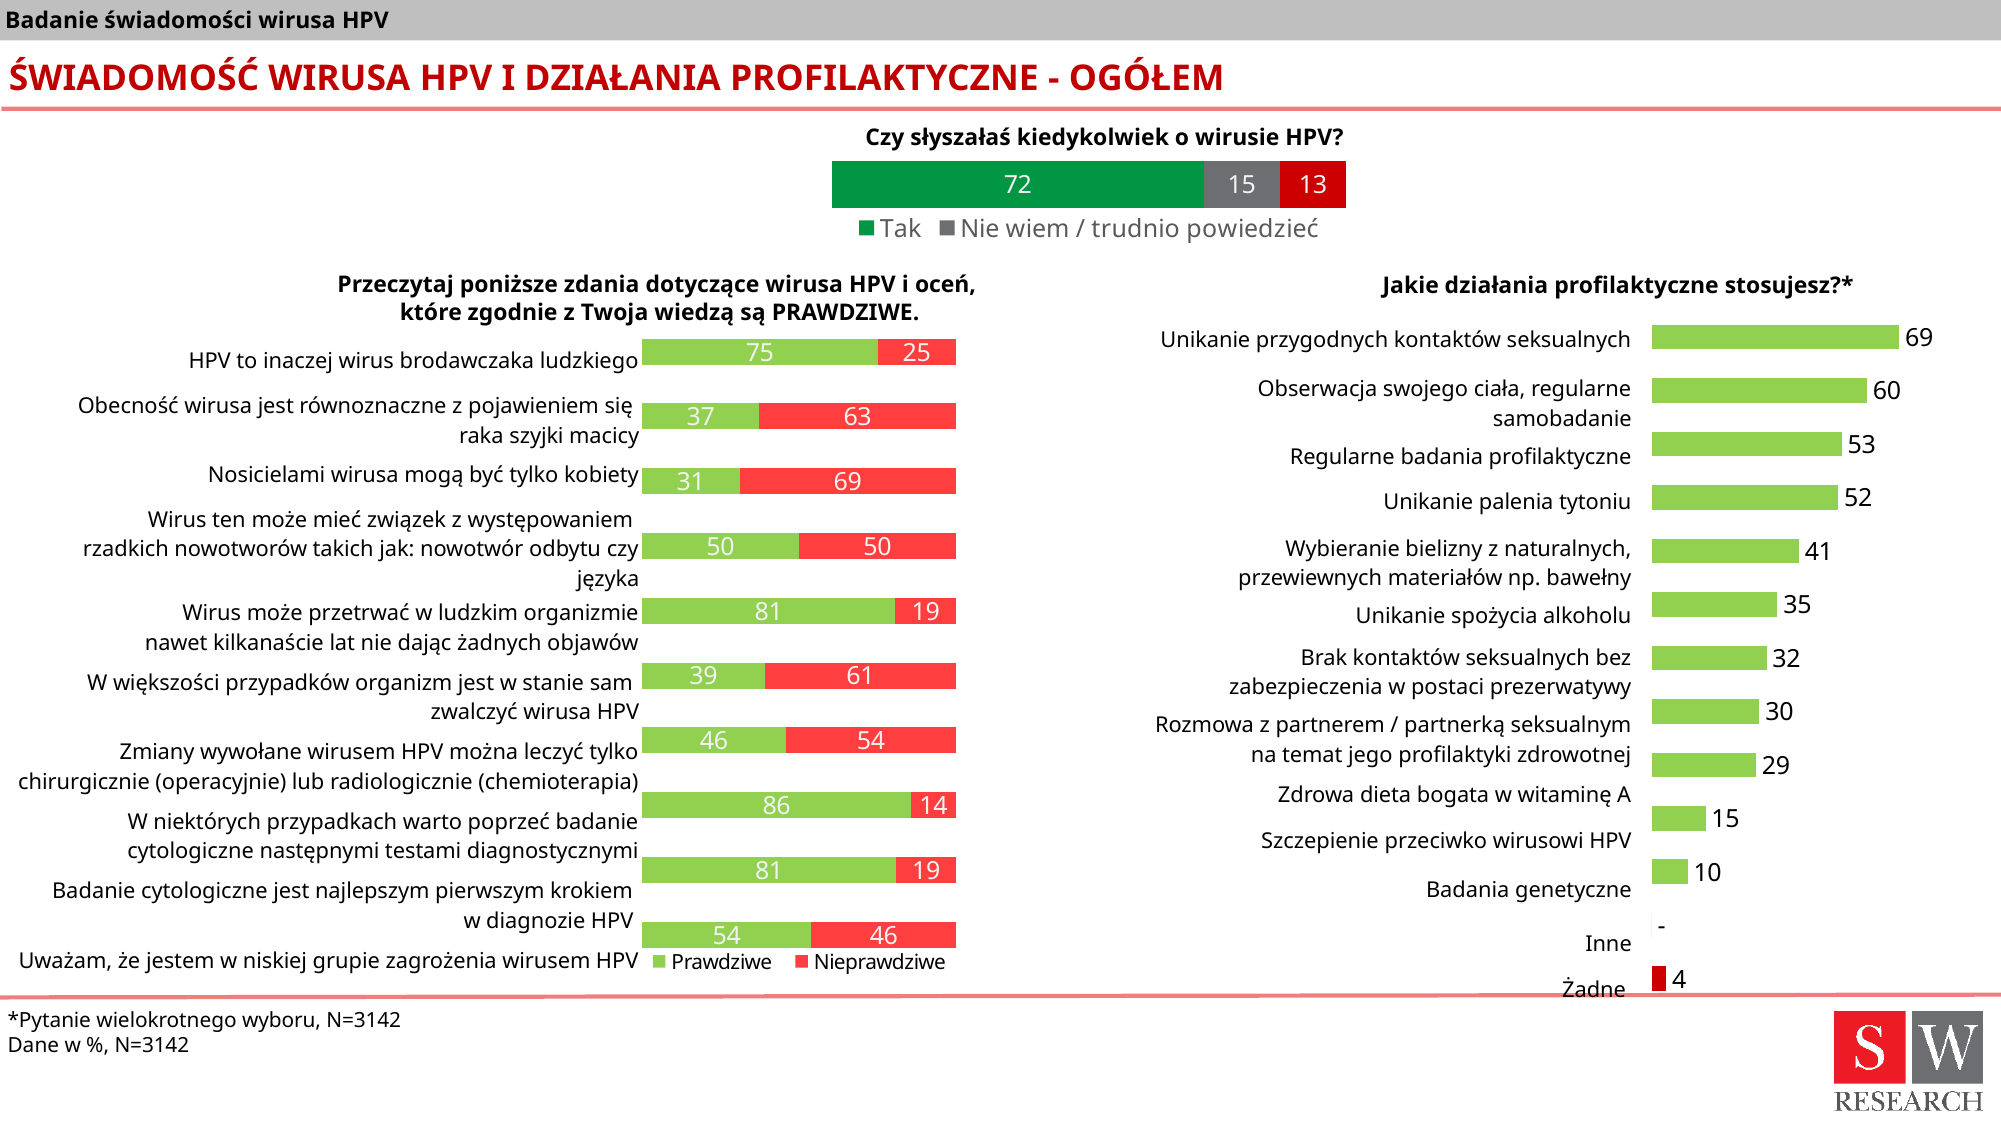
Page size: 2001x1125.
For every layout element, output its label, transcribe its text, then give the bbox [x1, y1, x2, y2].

text_box Jakie działania profilaktyczne stosujesz?* [1269, 263, 1973, 306]
table_cell Uważam, że jestem w niskiej grupie zagrożenia wirusem HPV [0, 937, 630, 983]
table_cell Wybieranie bielizny z naturalnych, przewiewnych materiałów np. bawełny [1137, 526, 1616, 593]
table_header Unikanie przygodnych kontaktów seksualnych [1137, 311, 1616, 366]
table_cell Unikanie palenia tytoniu [1137, 477, 1616, 526]
picture [1834, 1011, 1983, 1111]
table_header HPV to inaczej wirus brodawczaka ludzkiego [0, 337, 630, 383]
table_cell Badanie cytologiczne jest najlepszym pierwszym krokiem w diagnozie HPV [0, 868, 630, 937]
chart [822, 122, 1356, 255]
chart [635, 304, 963, 1034]
table_cell Wirus może przetrwać w ludzkim organizmie nawet kilkanaście lat nie dając żadnych objawów [0, 590, 630, 660]
text_box *Pytanie wielokrotnego wyboru, N=3142 Dane w %, N=3142 [0, 998, 1199, 1064]
table_cell Wirus ten może mieć związek z występowaniem rzadkich nowotworów takich jak: nowotwór odbytu czy języka [0, 496, 630, 590]
table_cell Inne [1137, 919, 1616, 966]
title ŚWIADOMOŚĆ WIRUSA HPV I DZIAŁANIA PROFILAKTYCZNE - OGÓŁEM [1, 42, 2000, 110]
table_cell Szczepienie przeciwko wirusowi HPV [1137, 818, 1616, 860]
table_cell Zmiany wywołane wirusem HPV można leczyć tylko chirurgicznie (operacyjnie) lub radiologicznie (chemioterapia) [0, 729, 630, 798]
table_cell Badania genetyczne [1137, 860, 1616, 919]
table_cell Żadne [1137, 966, 1616, 1009]
table_cell Regularne badania profilaktyczne [1137, 433, 1616, 477]
table_cell Nosicielami wirusa mogą być tylko kobiety [0, 451, 630, 496]
table_cell Brak kontaktów seksualnych bez zabezpieczenia w postaci prezerwatywy [1137, 634, 1616, 702]
chart [1621, 281, 1976, 1026]
table_cell Zdrowa dieta bogata w witaminę A [1137, 769, 1616, 818]
table_cell W większości przypadków organizm jest w stanie sam zwalczyć wirusa HPV [0, 660, 630, 729]
table_cell Unikanie spożycia alkoholu [1137, 593, 1616, 634]
table_cell W niektórych przypadkach warto poprzeć badanie cytologiczne następnymi testami diagnostycznymi [0, 798, 630, 868]
text_box Przeczytaj poniższe zdania dotyczące wirusa HPV i oceń, które zgodnie z Twoja wiedzą są PRAWDZIWE. [308, 262, 1012, 332]
text_box Czy słyszałaś kiedykolwiek o wirusie HPV? [753, 114, 1457, 158]
table_cell Obserwacja swojego ciała, regularne samobadanie [1137, 366, 1616, 433]
table_cell Obecność wirusa jest równoznaczne z pojawieniem się raka szyjki macicy [0, 383, 630, 451]
table_cell Rozmowa z partnerem / partnerką seksualnym na temat jego profilaktyki zdrowotnej [1137, 702, 1616, 769]
